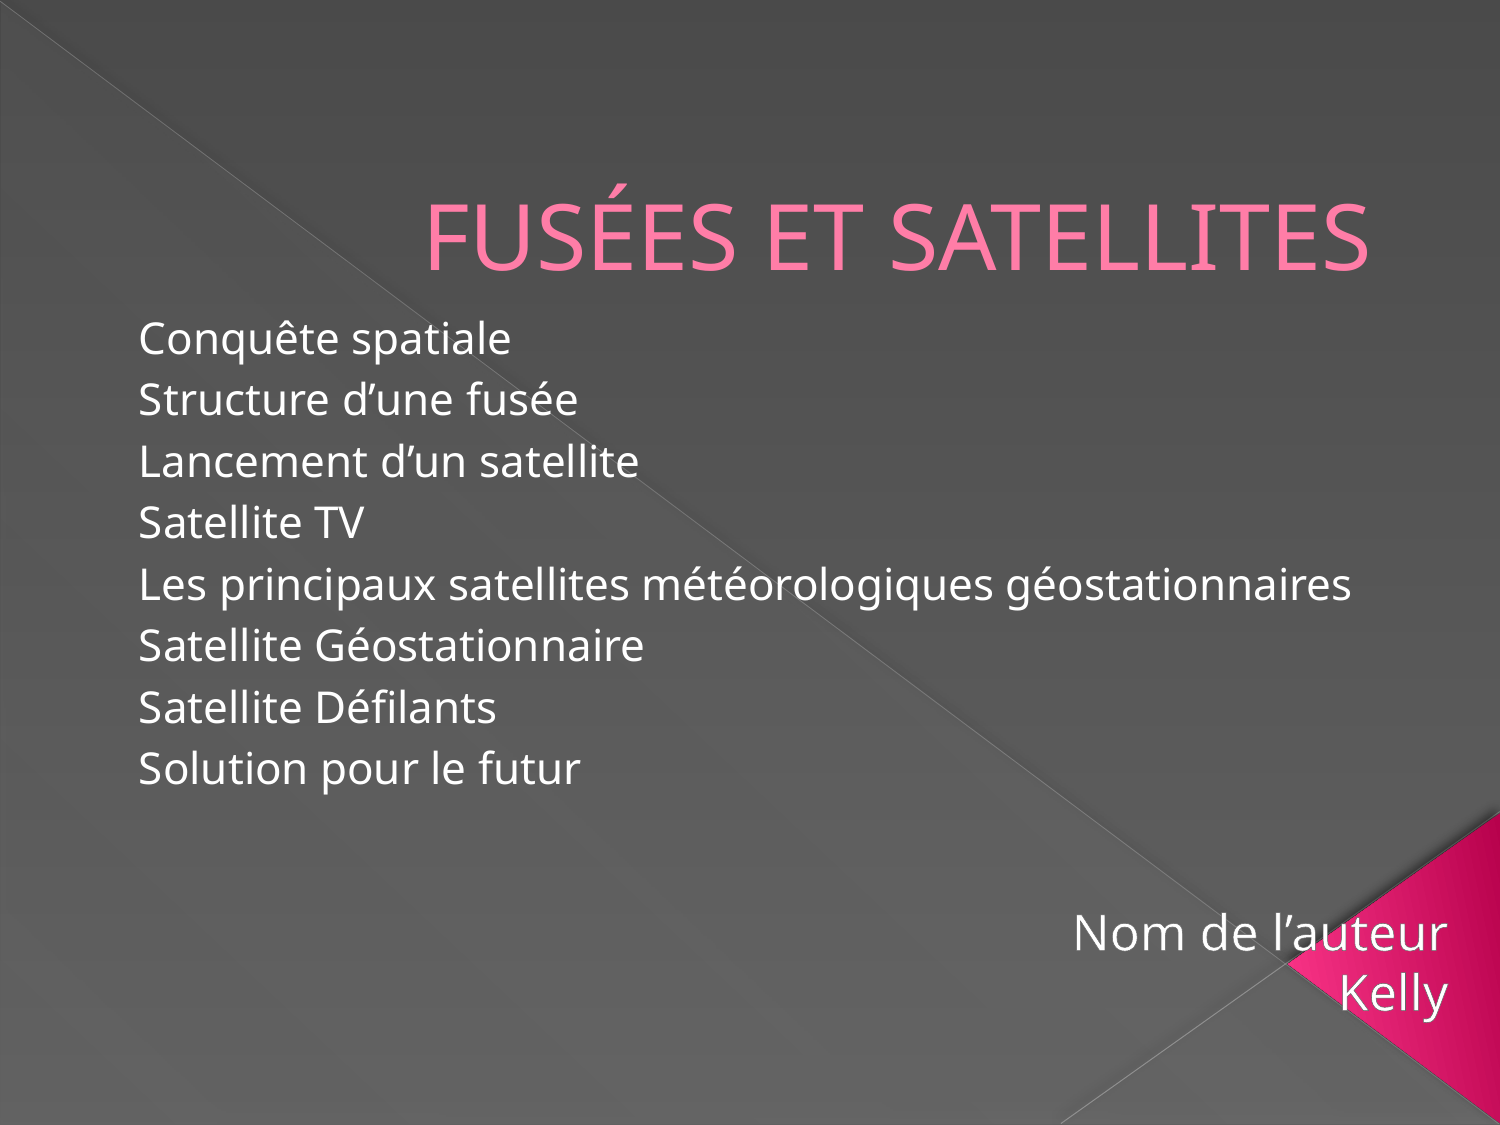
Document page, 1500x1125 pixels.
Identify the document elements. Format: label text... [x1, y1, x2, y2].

title FUSÉES ET SATELLITES [112, 54, 1388, 296]
subtitle Nom de l’auteur Kelly [856, 893, 1470, 1099]
text_box Conquête spatiale Structure d’une fusée Lancement d’un satellite Satellite TV Les principaux satellites météorologiques géostationnaires Satellite Géostationnaire Satellite Défilants Solution pour le futur [123, 302, 1375, 857]
